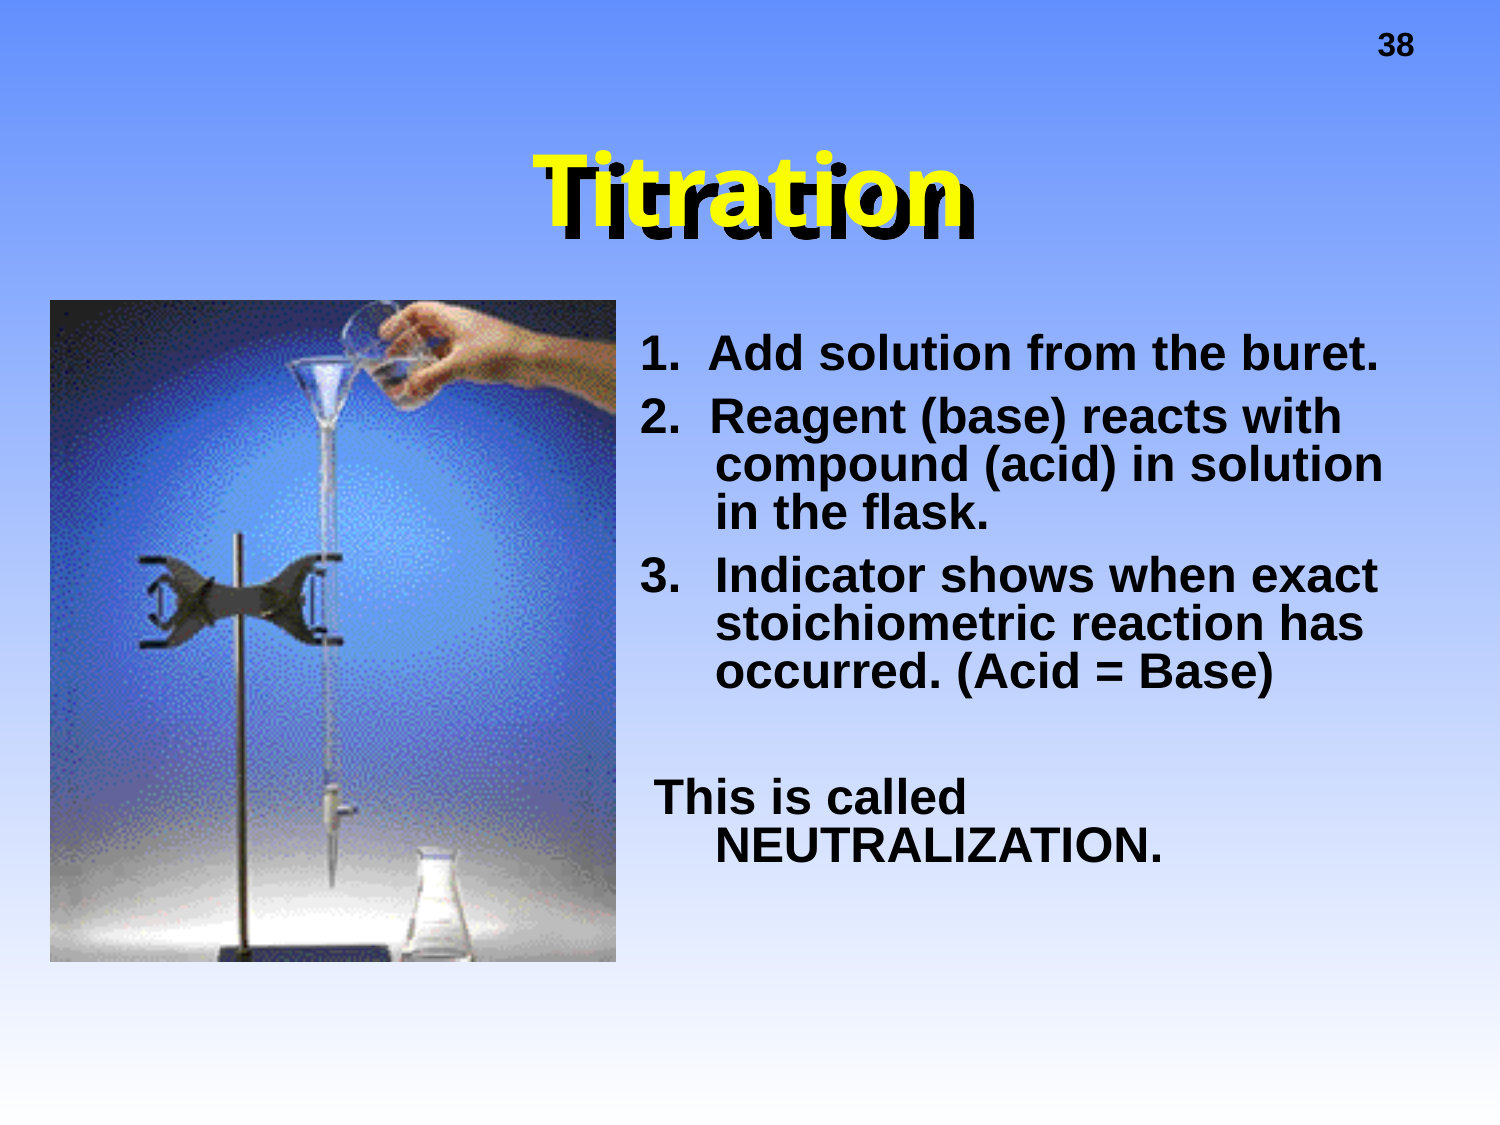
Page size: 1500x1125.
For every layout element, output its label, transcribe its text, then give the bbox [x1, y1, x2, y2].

title Titration [162, 99, 1338, 288]
list 1. Add solution from the buret. 2. Reagent (base) reacts with compound (acid) in solution in the flask. Indicator shows when exact stoichiometric reaction has occurred. (Acid = Base) This is called NEUTRALIZATION. [624, 324, 1413, 1000]
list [49, 299, 617, 963]
